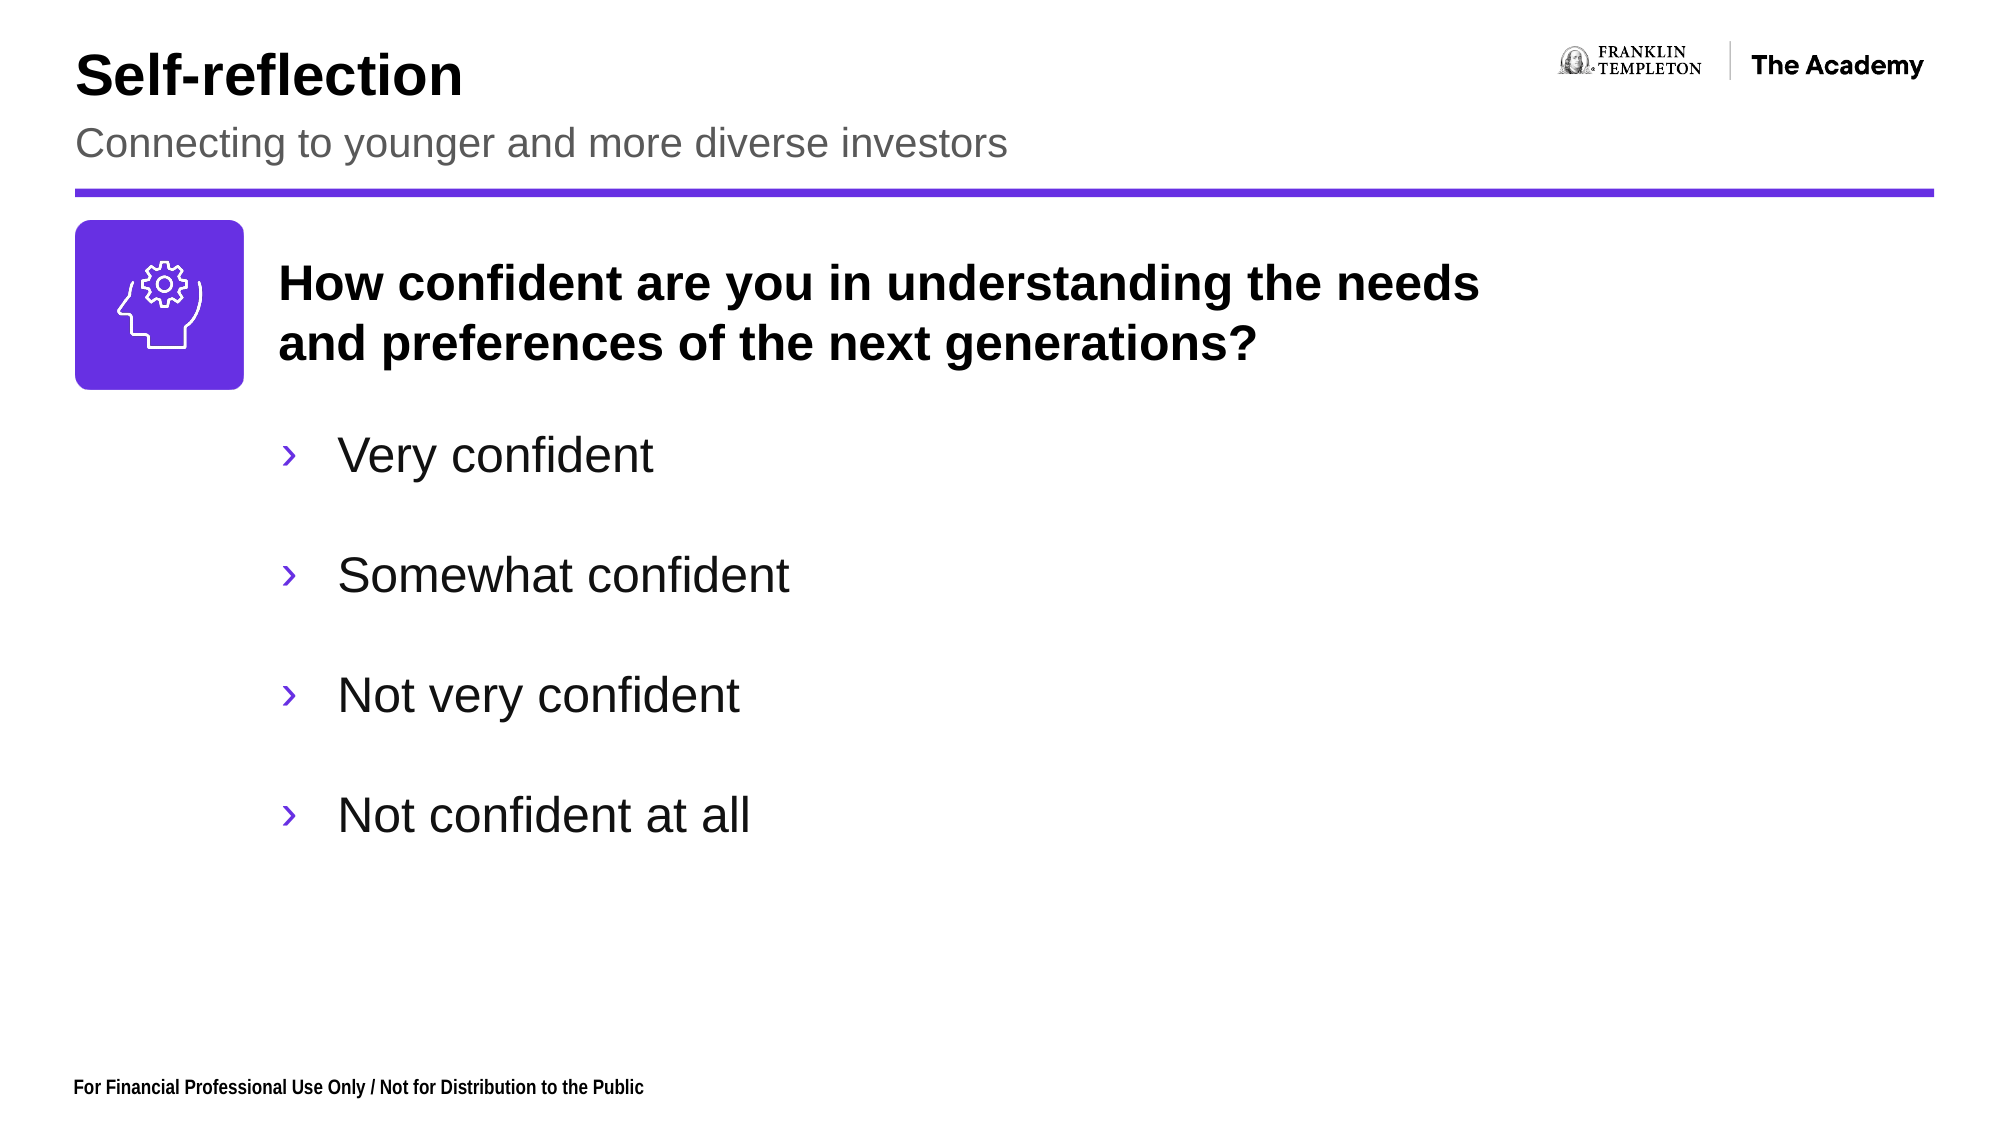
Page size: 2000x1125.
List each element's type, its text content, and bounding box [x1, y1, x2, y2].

text_box [74, 220, 244, 390]
text_box Very confident Somewhat confident Not very confident Not confident at all [266, 354, 1700, 850]
picture [1524, 20, 1947, 104]
picture [109, 254, 210, 356]
text_box Self-reflection Connecting to younger and more diverse investors [74, 29, 1475, 156]
text_box How confident are you in understanding the needs and preferences of the next generations? [278, 243, 1613, 396]
text_box [73, 187, 1936, 199]
